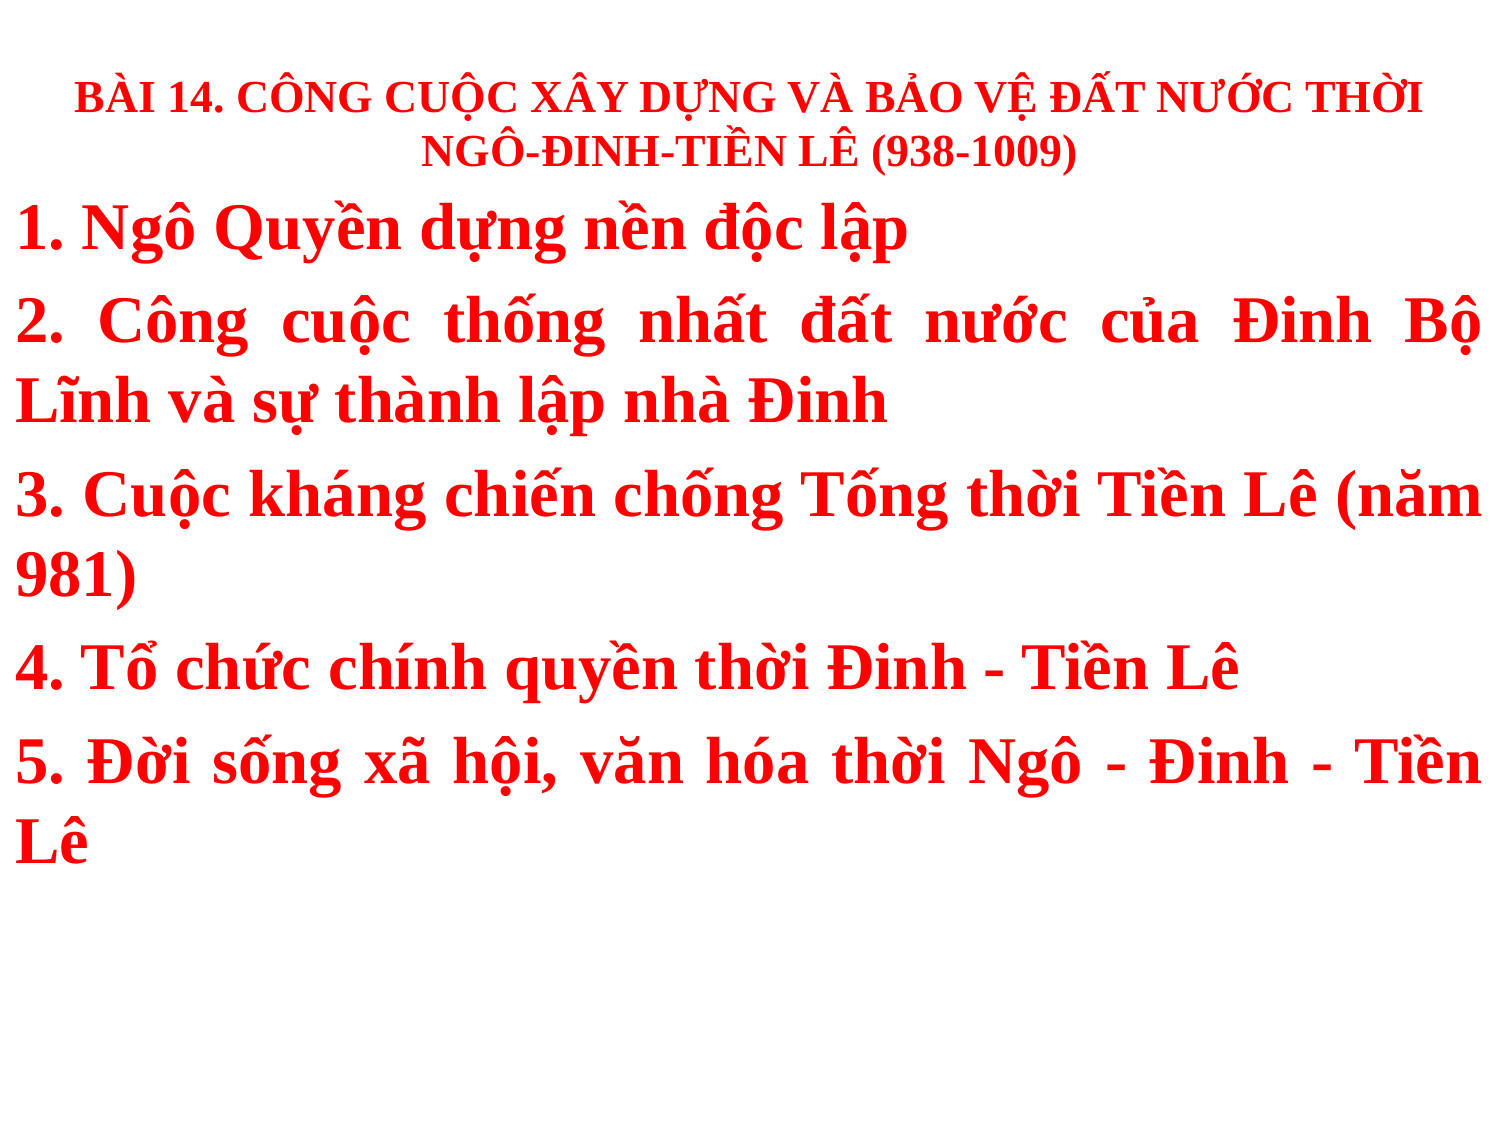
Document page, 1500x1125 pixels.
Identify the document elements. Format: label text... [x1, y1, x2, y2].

title BÀI 14. CÔNG CUỘC XÂY DỰNG VÀ BẢO VỆ ĐẤT NƯỚC THỜI NGÔ-ĐINH-TIỀN LÊ (938-1009) [0, 0, 1500, 174]
list 1. Ngô Quyền dựng nền độc lập 2. Công cuộc thống nhất đất nước của Đinh Bộ Lĩnh và sự thành lập nhà Đinh 3. Cuộc kháng chiến chống Tống thời Tiền Lê (năm 981) 4. Tổ chức chính quyền thời Đinh - Tiền Lê 5. Đời sống xã hội, văn hóa thời Ngô - Đinh - Tiền Lê [0, 174, 1500, 993]
